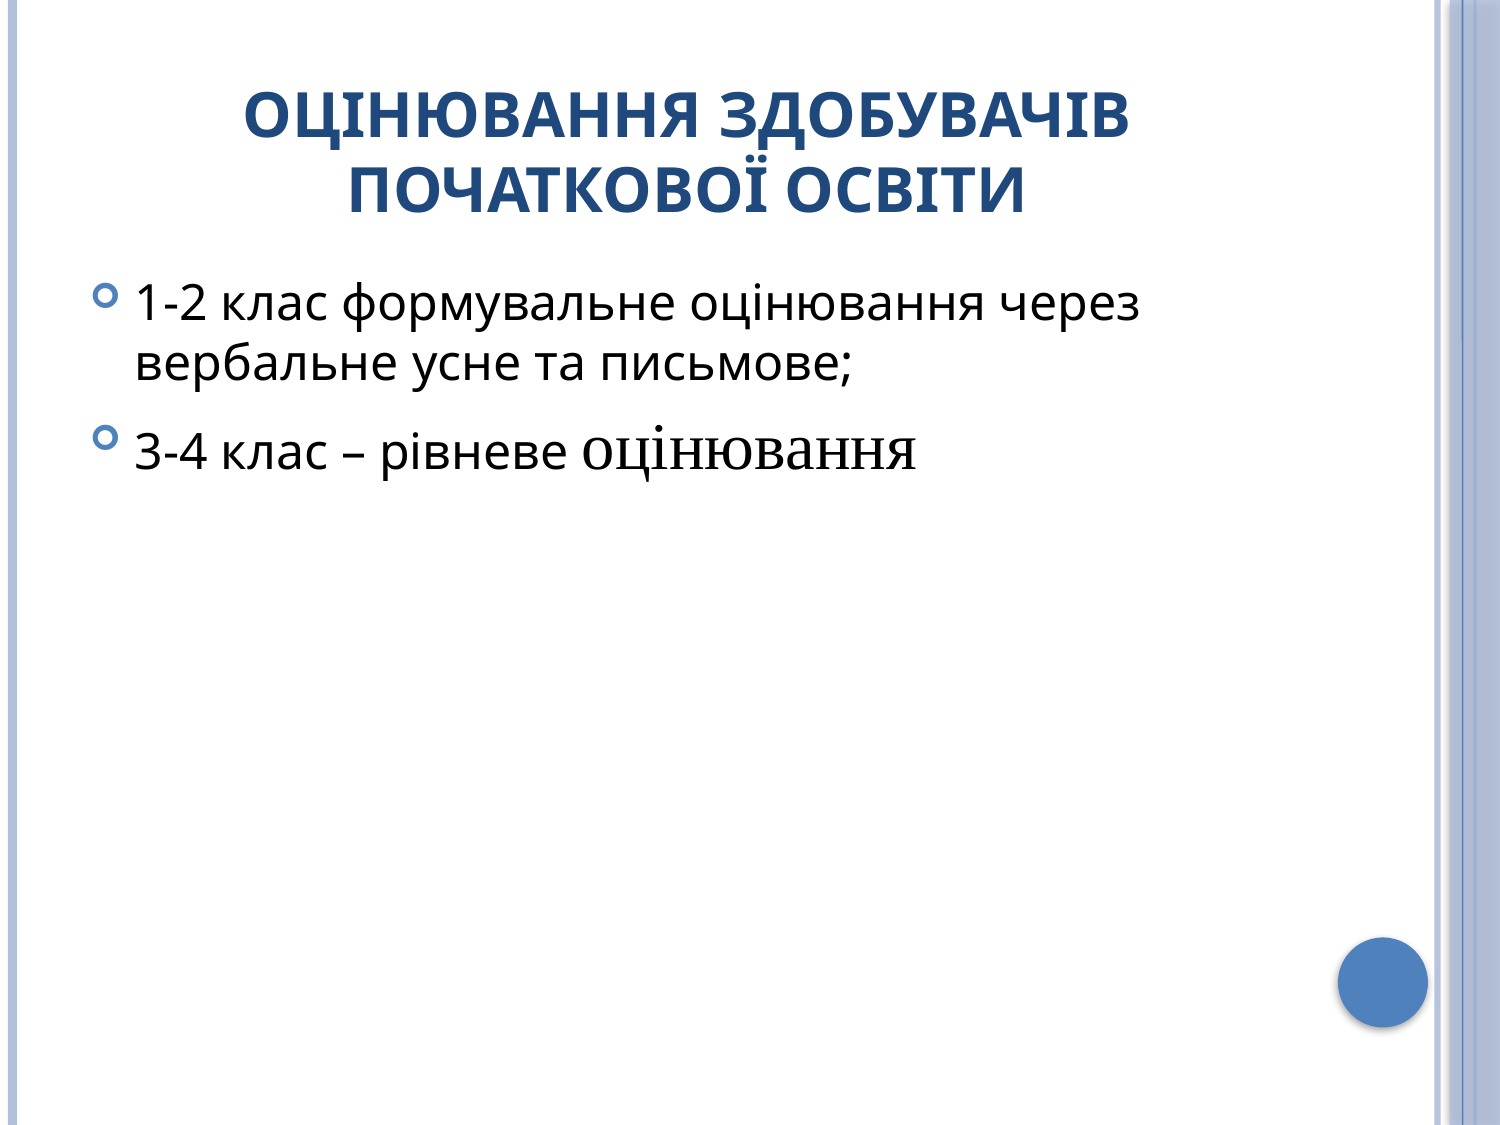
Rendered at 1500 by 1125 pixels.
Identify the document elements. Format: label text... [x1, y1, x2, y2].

title Оцінювання здобувачів початкової освіти [75, 45, 1300, 233]
list 1-2 клас формувальне оцінювання через вербальне усне та письмове; 3-4 клас – рівневе оцінювання [75, 262, 1300, 539]
